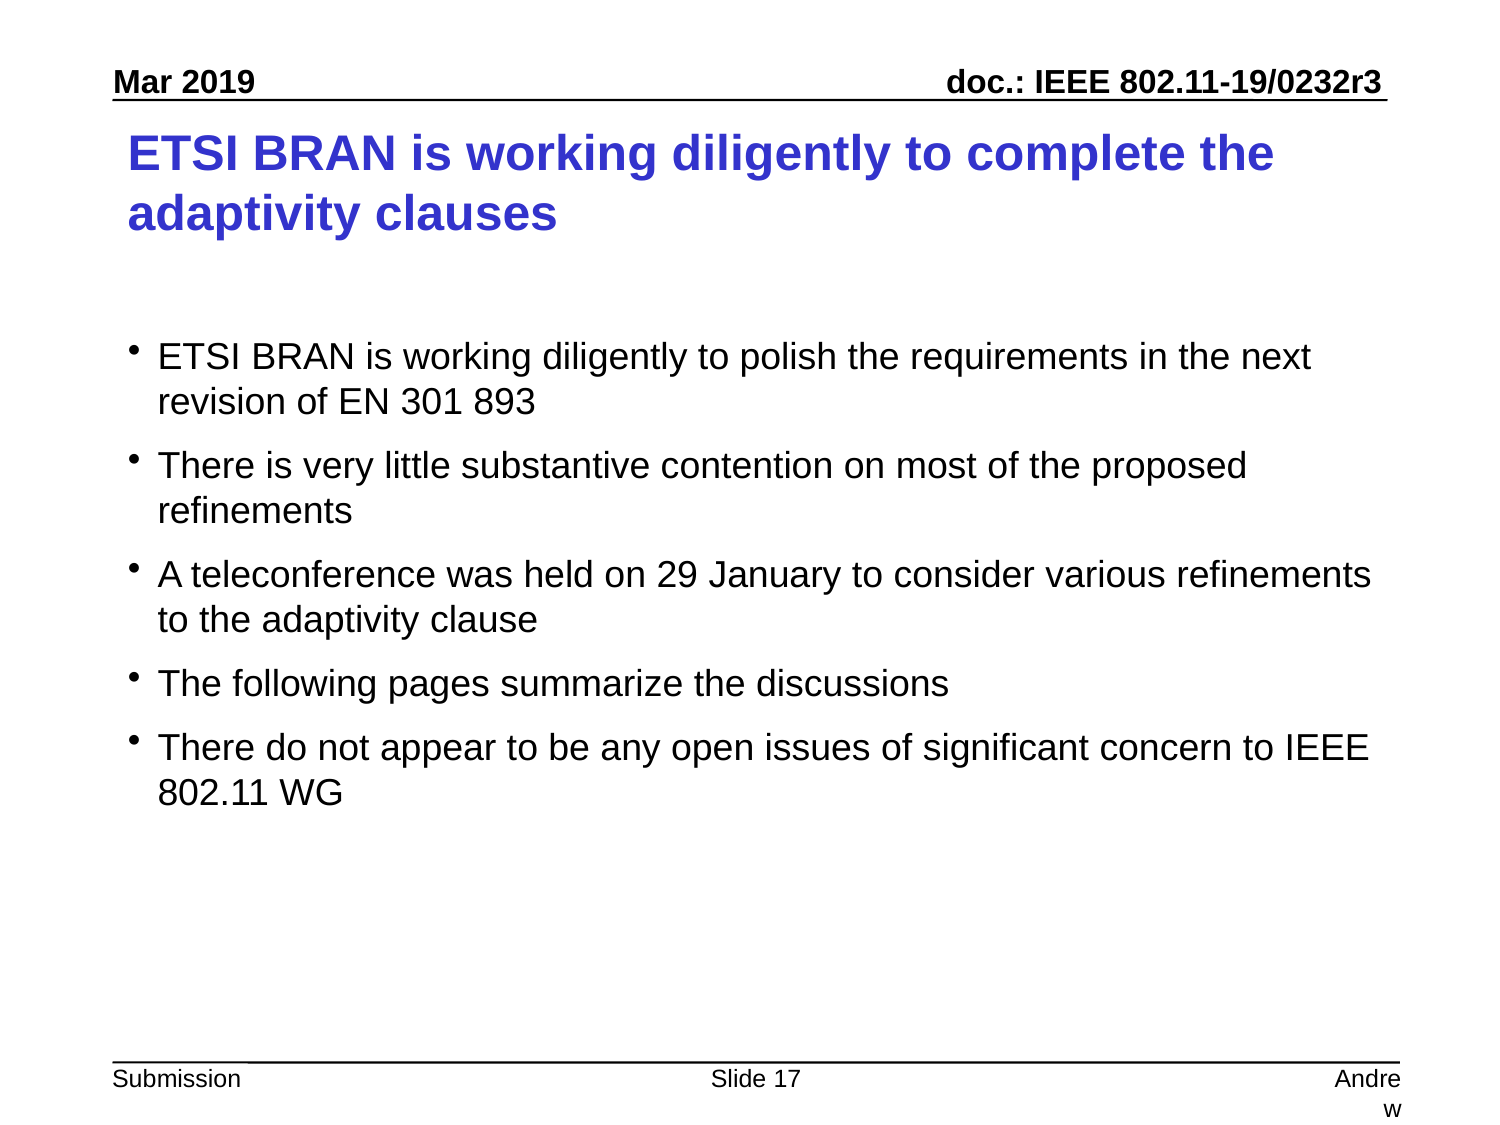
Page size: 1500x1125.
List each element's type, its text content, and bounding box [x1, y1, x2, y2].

footer Andrew Myles, Cisco [1320, 1061, 1402, 1093]
slide_number Slide 17 [709, 1061, 803, 1093]
list ETSI BRAN is working diligently to polish the requirements in the next revision of EN 301 893 There is very little substantive contention on most of the proposed refinements A teleconference was held on 29 January to consider various refinements to the adaptivity clause The following pages summarize the discussions There do not appear to be any open issues of significant concern to IEEE 802.11 WG [112, 324, 1388, 1000]
title ETSI BRAN is working diligently to complete the adaptivity clauses [112, 112, 1388, 288]
